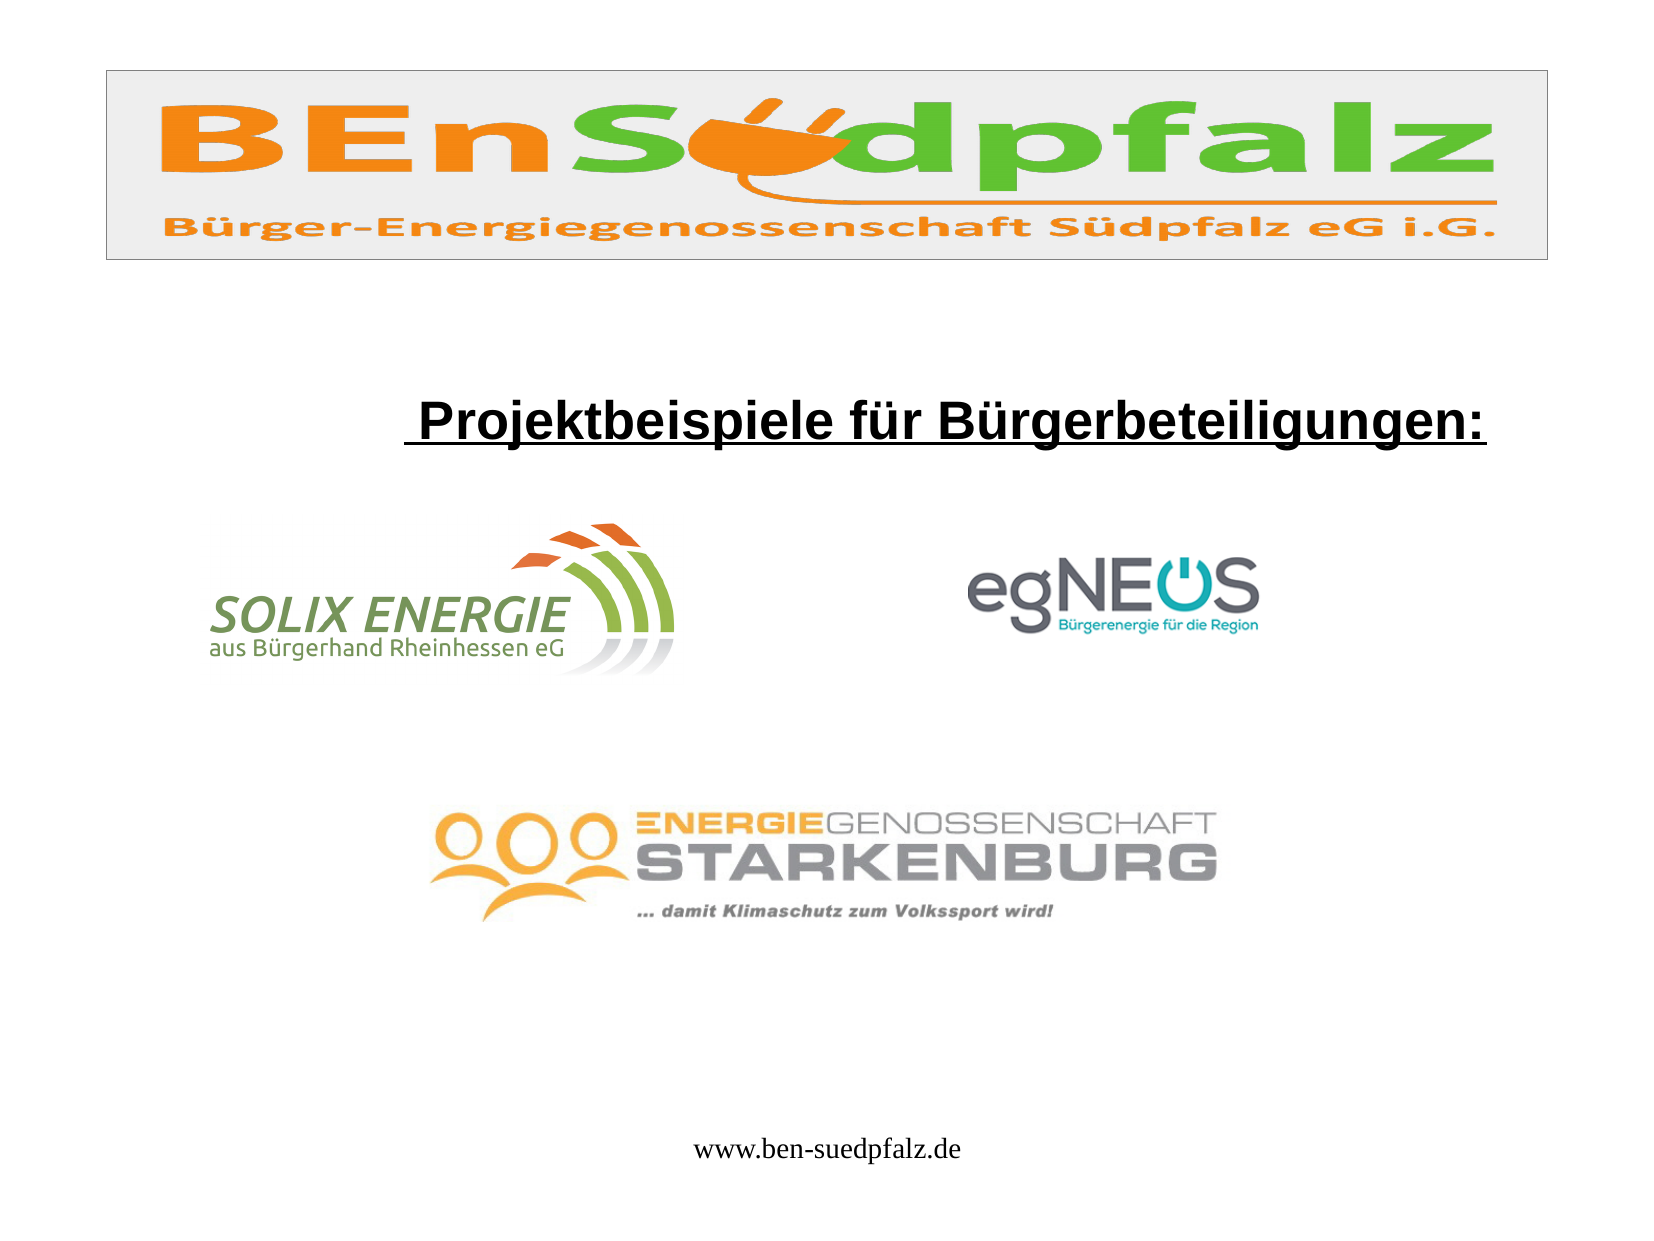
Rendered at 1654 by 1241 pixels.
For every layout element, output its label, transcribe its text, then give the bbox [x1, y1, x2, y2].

footer www.ben-suedpfalz.de [565, 1129, 1090, 1216]
text_box [106, 70, 1548, 260]
picture [200, 514, 685, 686]
text_box Projektbeispiele für Bürgerbeteiligungen: [210, 377, 1502, 718]
picture [967, 554, 1282, 646]
picture [117, 93, 1548, 261]
picture [412, 788, 1248, 922]
